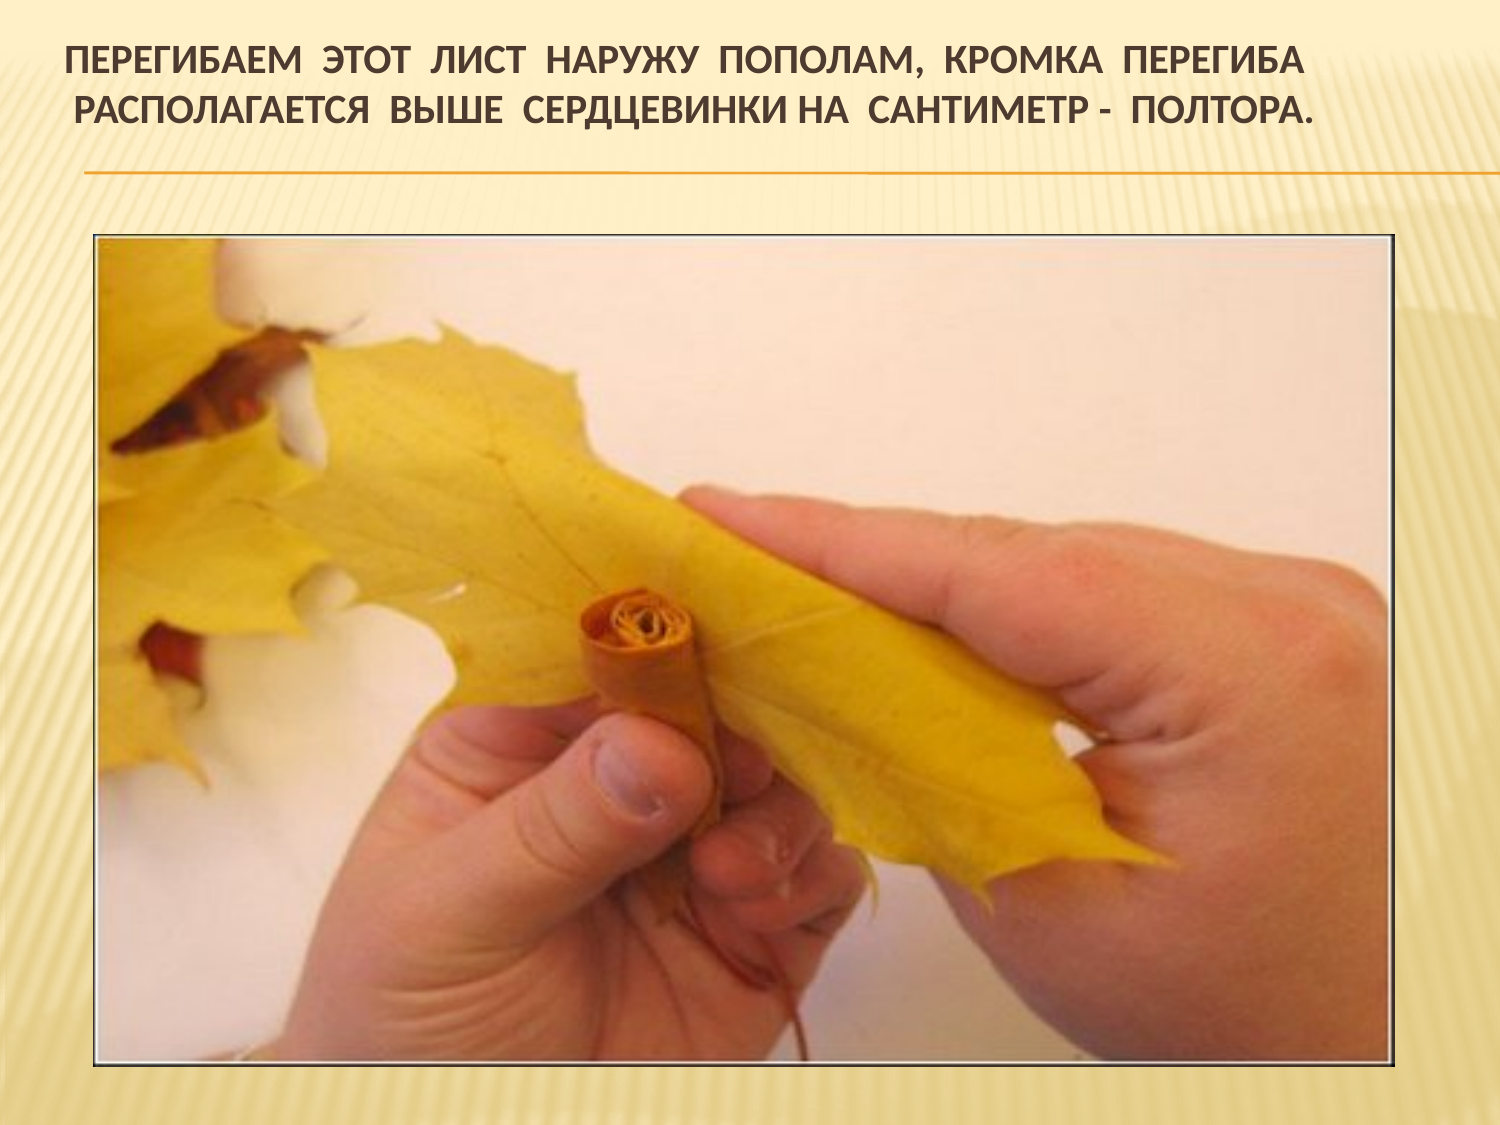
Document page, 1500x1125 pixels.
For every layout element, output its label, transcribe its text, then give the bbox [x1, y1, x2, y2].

title Перегибаем этот лист наружу пополам, кромка перегиба располагается выше сердцевинки на сантиметр - полтора. [49, 0, 1475, 164]
picture [93, 233, 1395, 1067]
